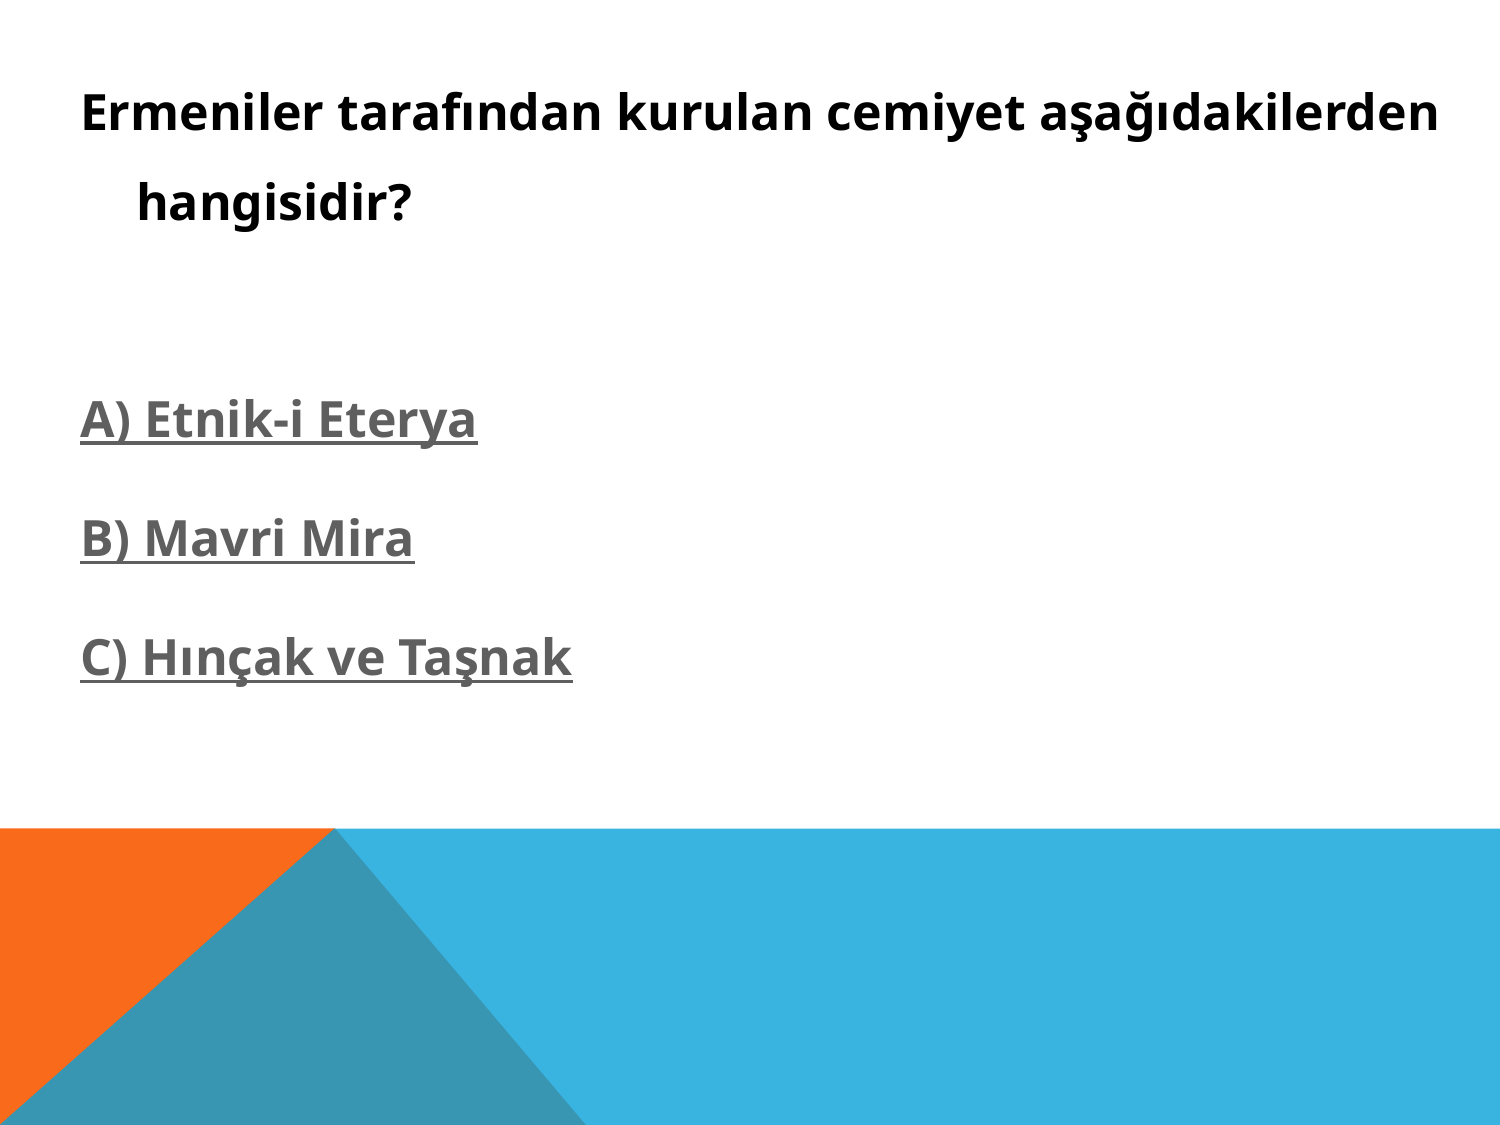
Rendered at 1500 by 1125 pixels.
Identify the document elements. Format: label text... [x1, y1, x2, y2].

list Ermeniler tarafından kurulan cemiyet aşağıdakilerden hangisidir? A) Etnik-i Eterya B) Mavri Mira C) Hınçak ve Taşnak [64, 42, 1471, 835]
